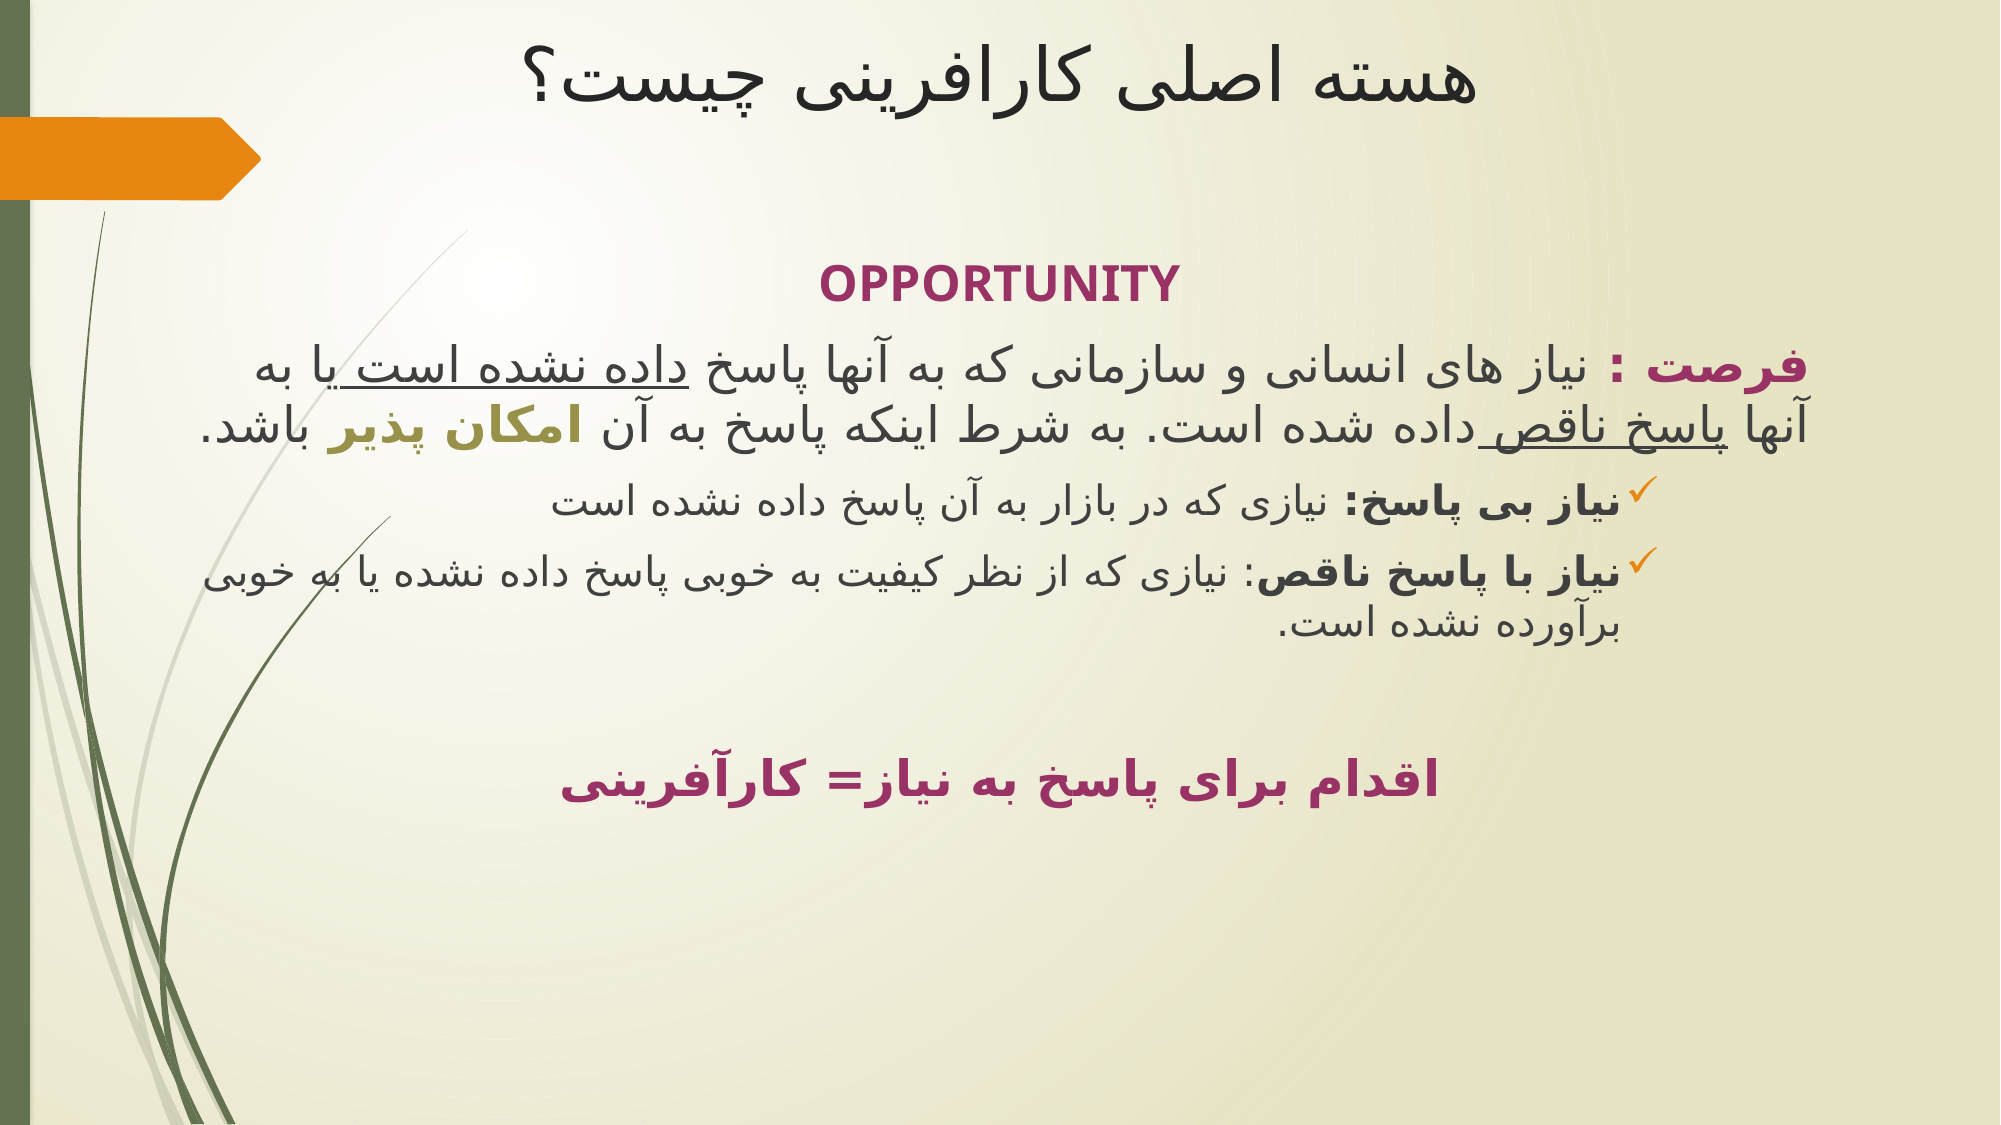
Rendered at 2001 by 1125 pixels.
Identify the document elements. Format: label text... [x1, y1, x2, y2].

title هسته اصلی کارافرینی چیست؟ [174, 19, 1825, 244]
list OPPORTUNITY فرصت : نیاز های انسانی و سازمانی که به آنها پاسخ داده نشده است یا به آنها پاسخ ناقص داده شده است. به شرط اینکه پاسخ به آن امکان پذیر باشد. نیاز بی پاسخ: نیازی که در بازار به آن پاسخ داده نشده است نیاز با پاسخ ناقص: نیازی که از نظر کیفیت به خوبی پاسخ داده نشده یا به خوبی برآورده نشده است. اقدام برای پاسخ به نیاز= کارآفرینی [174, 244, 1825, 890]
